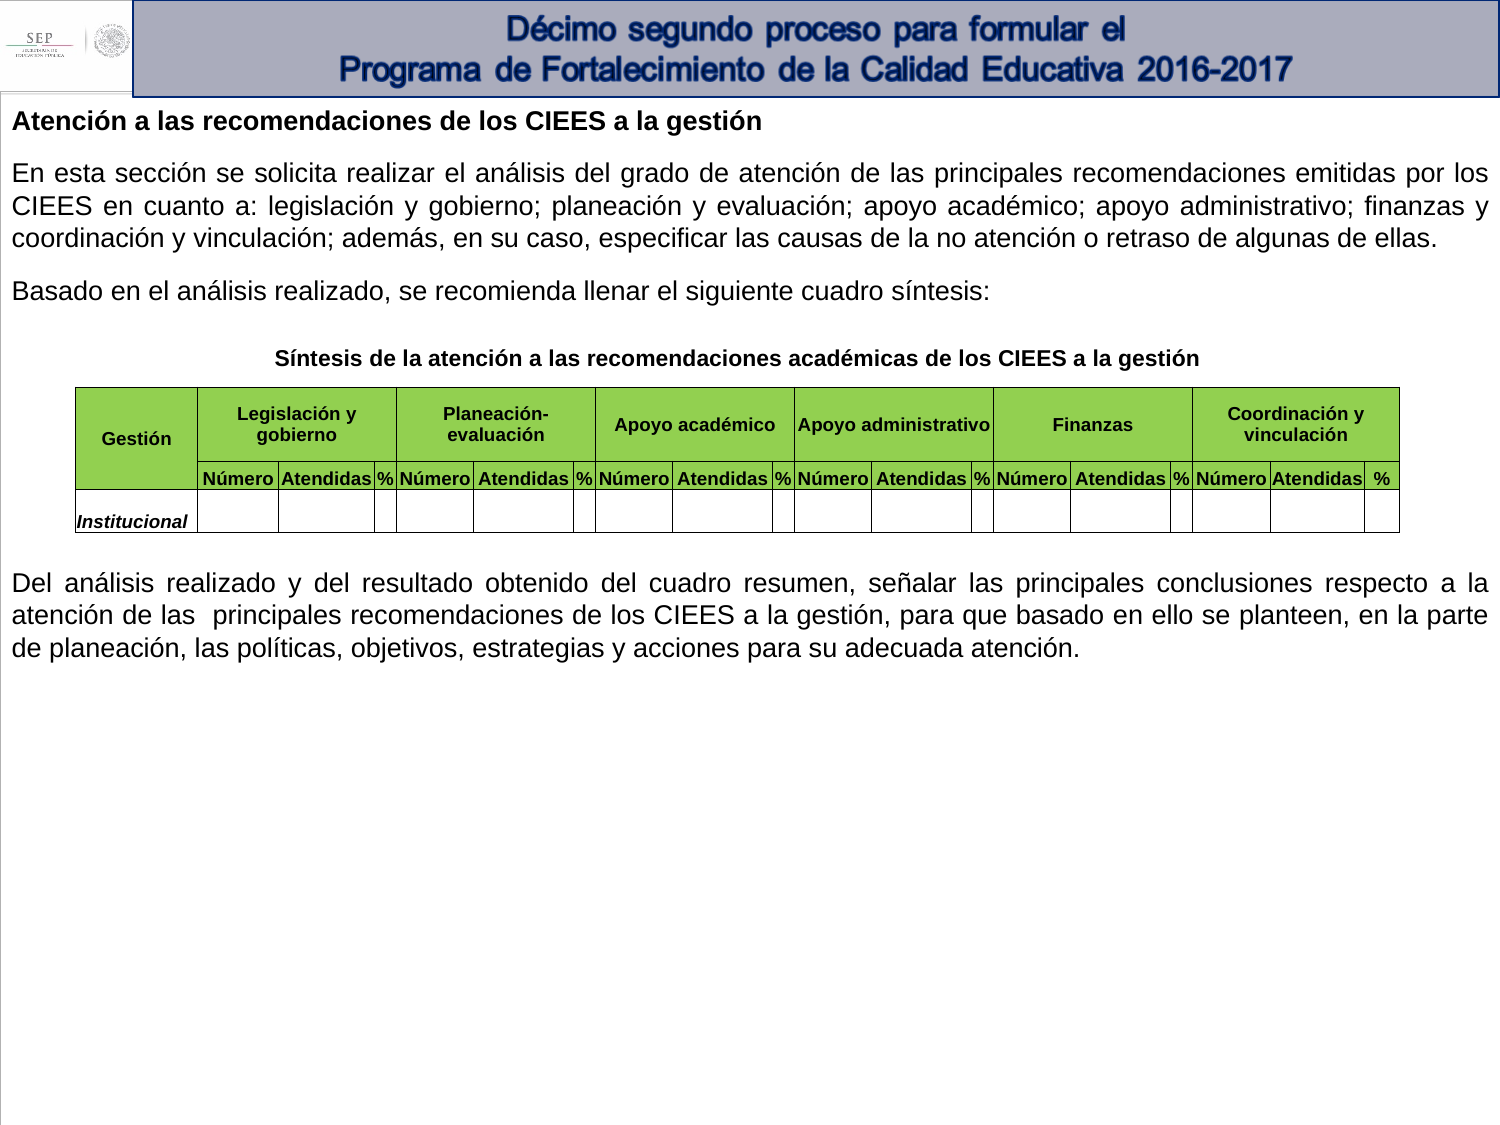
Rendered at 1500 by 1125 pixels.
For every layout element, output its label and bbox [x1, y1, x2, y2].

text_box [0, 0, 1500, 1125]
picture [132, 0, 1500, 99]
